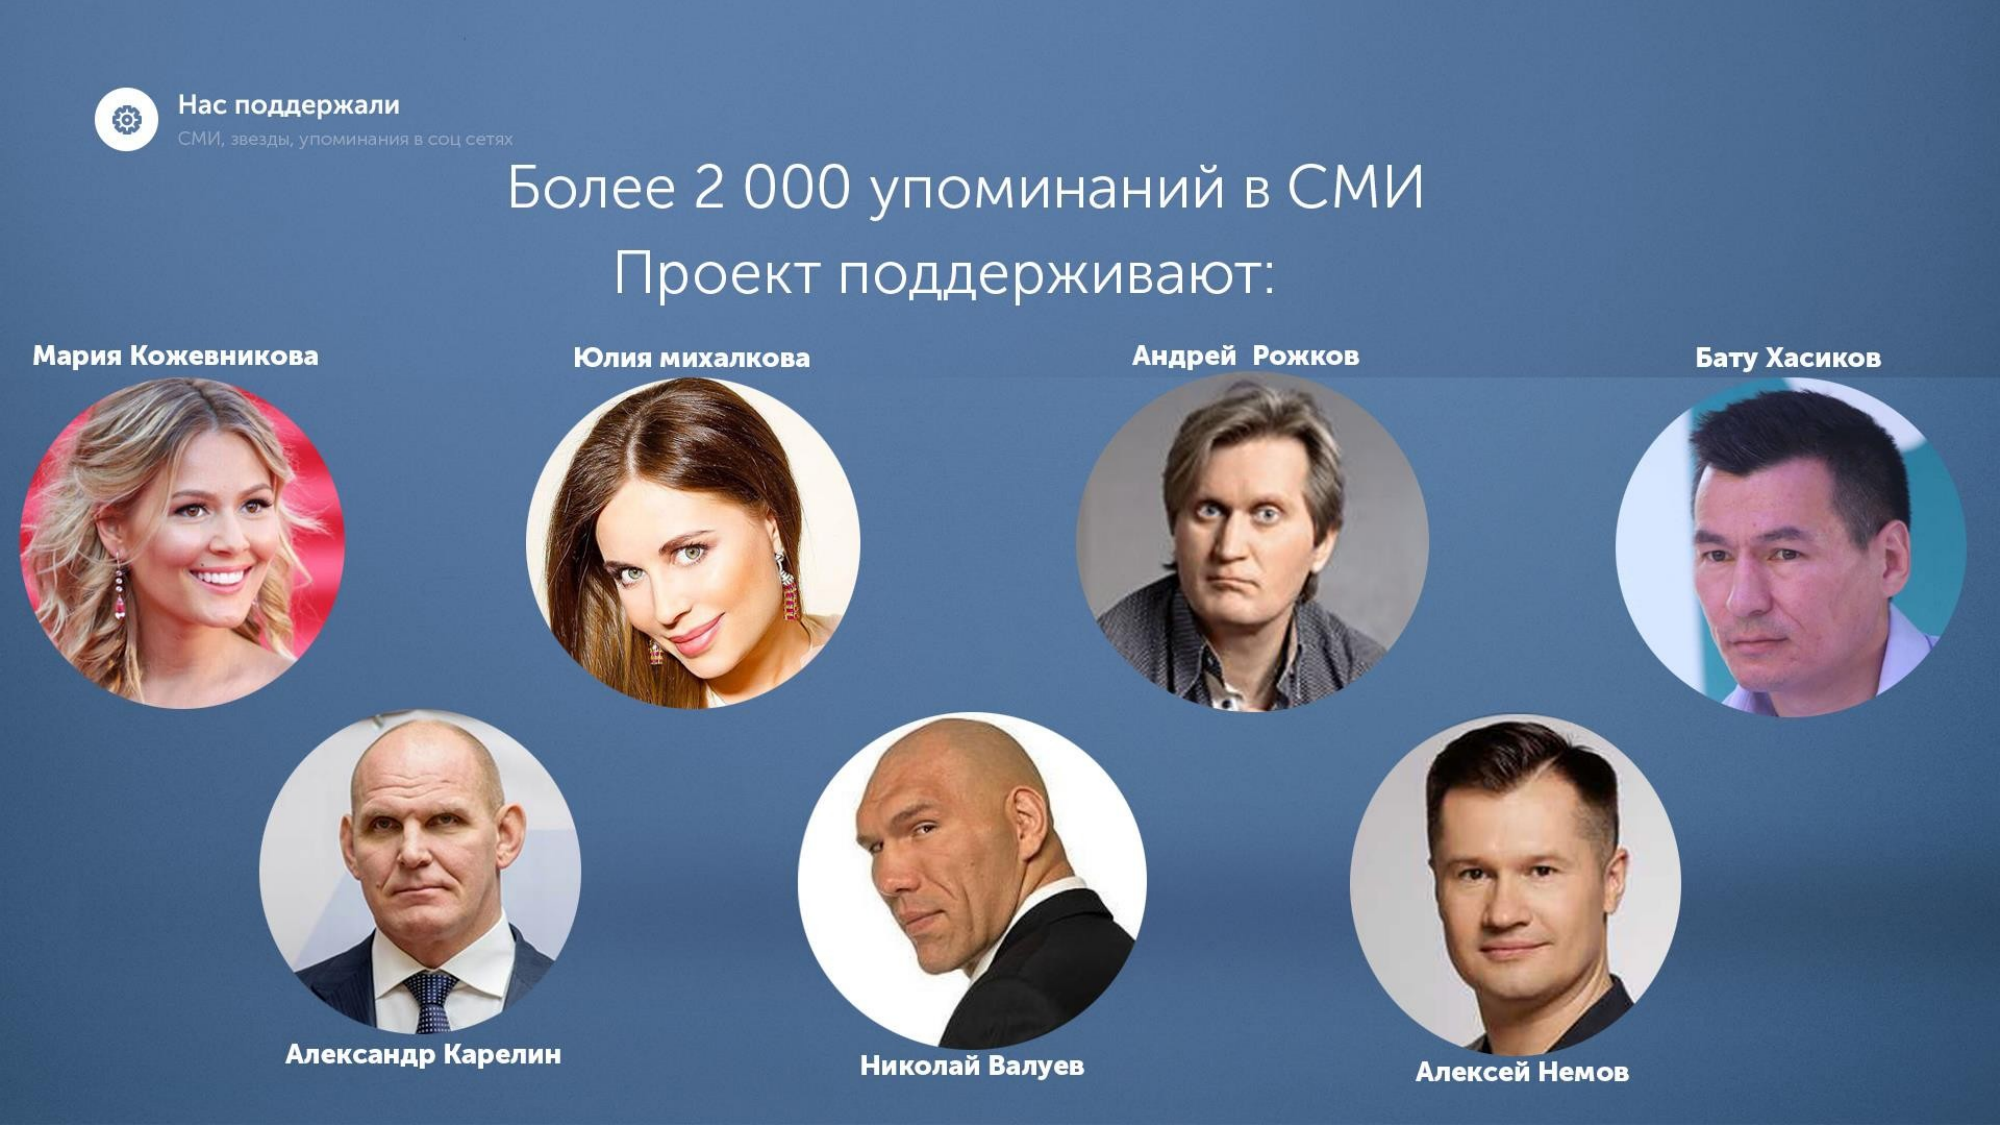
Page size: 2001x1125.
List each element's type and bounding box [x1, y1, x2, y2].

text_box [0, 0, 2000, 1125]
